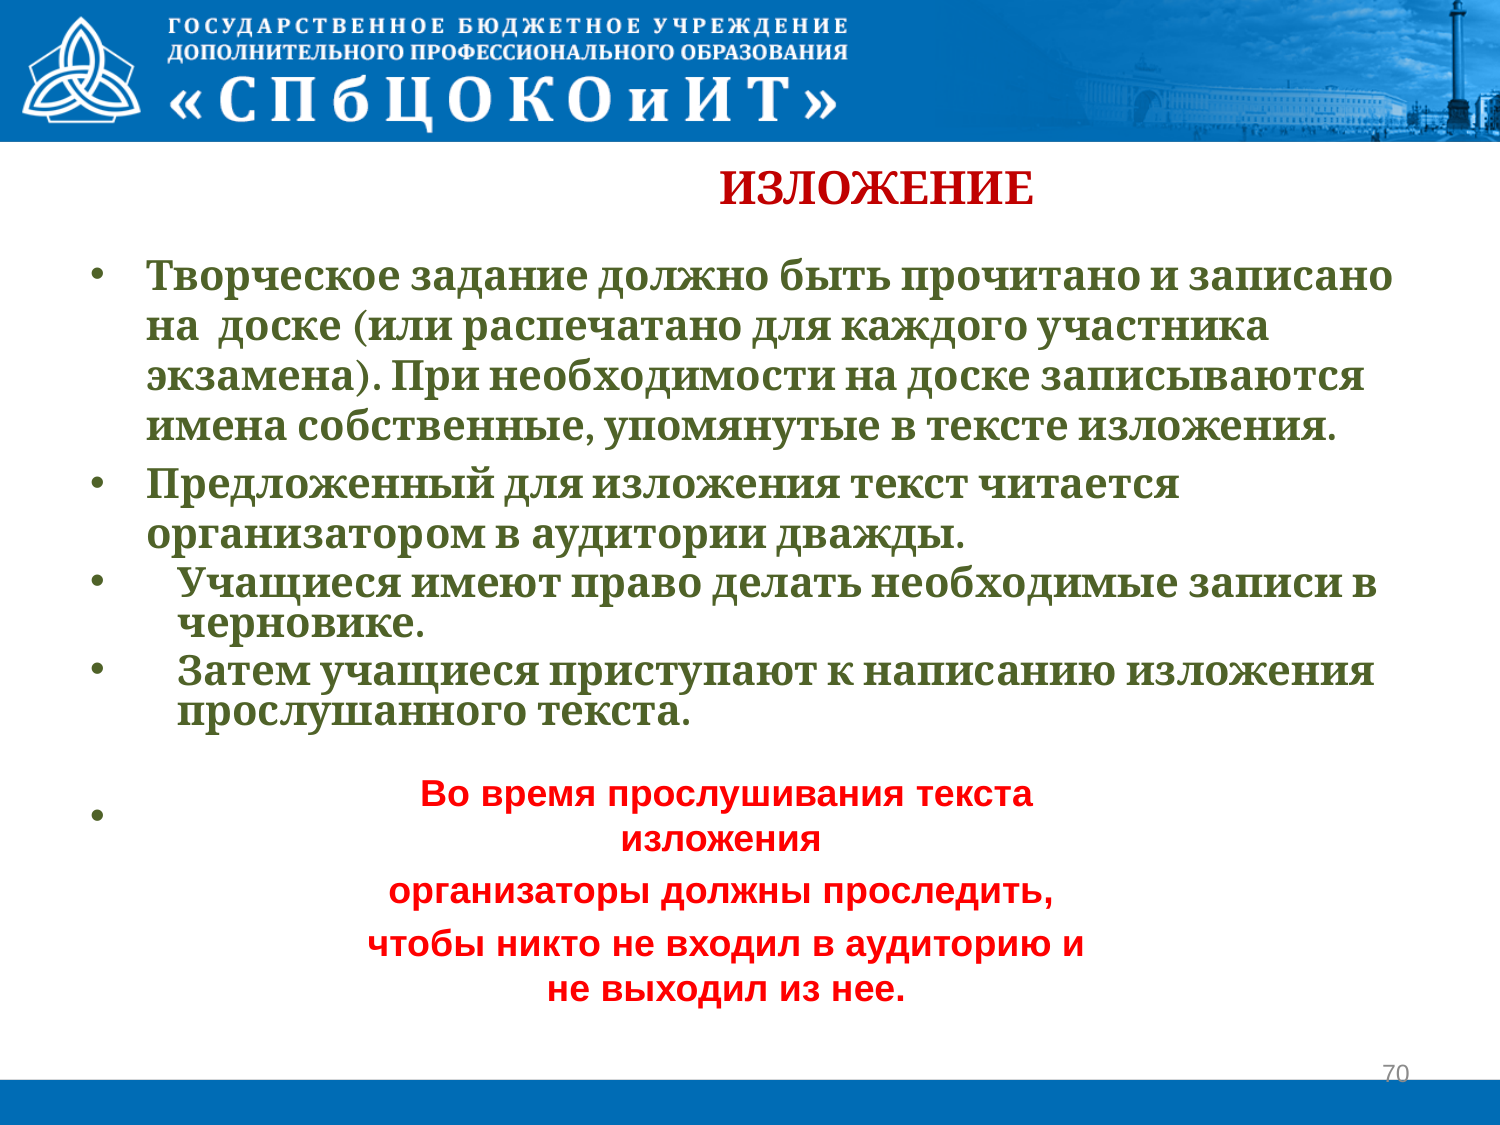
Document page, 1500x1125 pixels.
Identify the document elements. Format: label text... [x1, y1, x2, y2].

list Творческое задание должно быть прочитано и записано на доске (или распечатано для каждого участника экзамена). При необходимости на доске записываются имена собственные, упомянутые в тексте изложения. Предложенный для изложения текст читается организатором в аудитории дважды. Учащиеся имеют право делать необходимые записи в черновике. Затем учащиеся приступают к написанию изложения прослушанного текста. [74, 240, 1426, 984]
slide_number 70 [1074, 1042, 1425, 1103]
picture [0, 0, 1500, 1125]
title Изложение [327, 140, 1426, 233]
text_box Во время прослушивания текста изложения организаторы должны проследить, чтобы никто не входил в аудиторию и не выходил из нее. [351, 761, 1102, 1017]
